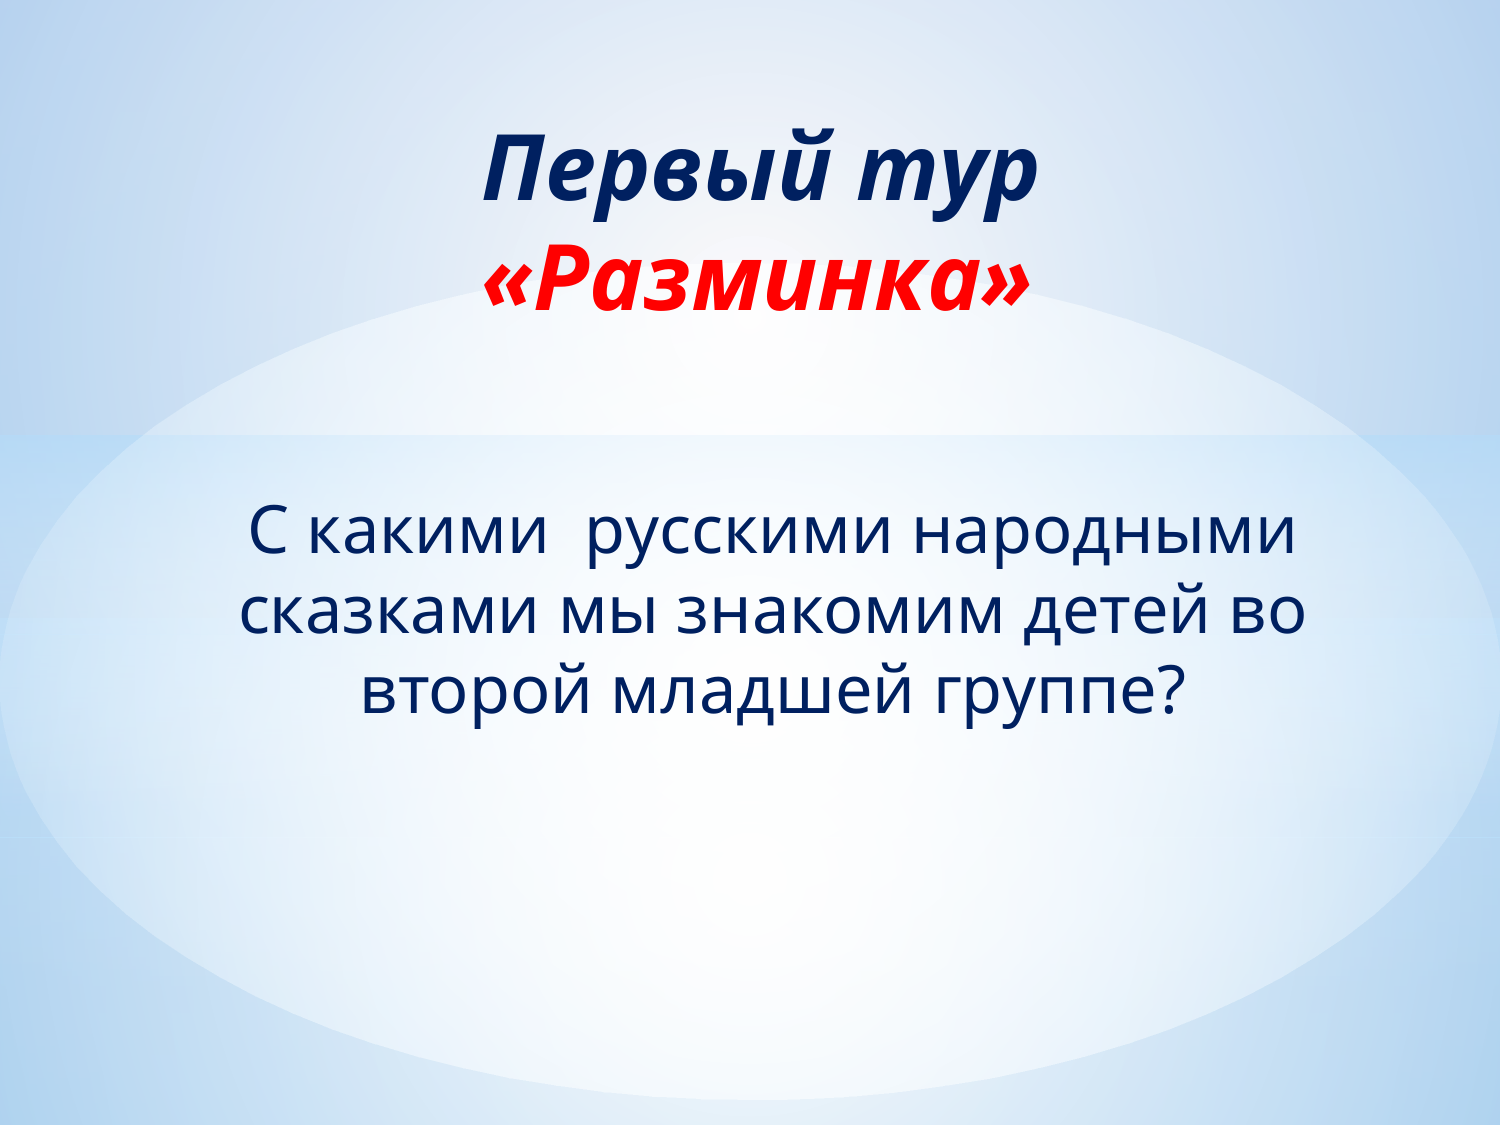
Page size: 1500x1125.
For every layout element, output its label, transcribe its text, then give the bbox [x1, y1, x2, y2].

text_box С какими русскими народными сказками мы знакомим детей во второй младшей группе? [182, 479, 1365, 735]
text_box Первый тур «Разминка» [467, 101, 1081, 337]
